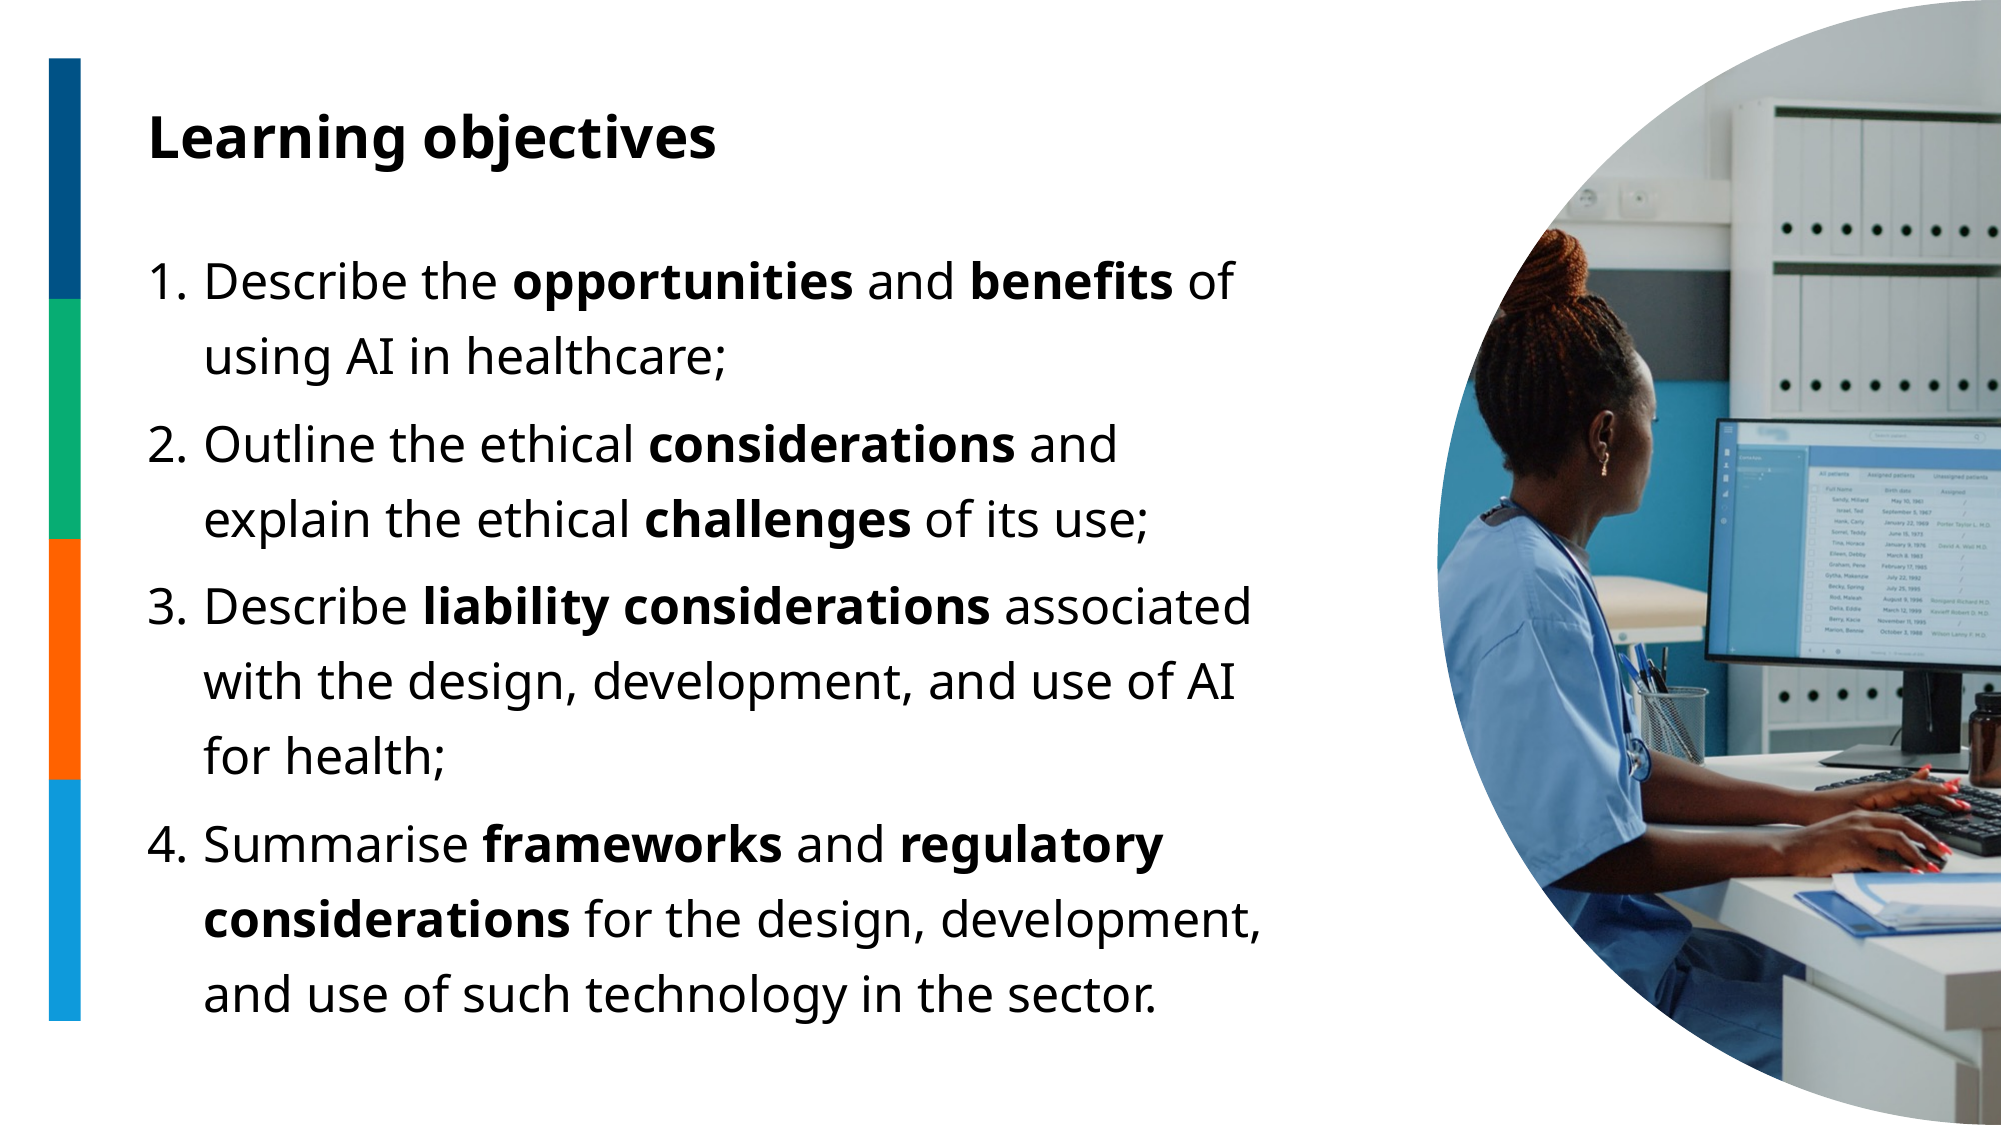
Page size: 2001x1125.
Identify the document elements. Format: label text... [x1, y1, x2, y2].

text_box Learning objectives [132, 93, 1124, 179]
text_box Describe the opportunities and benefits of using AI in healthcare; Outline the ethical considerations and explain the ethical challenges of its use; Describe liability considerations associated with the design, development, and use of AI for health; Summarise frameworks and regulatory considerations for the design, development, and use of such technology in the sector. [132, 227, 1308, 1030]
picture [1437, 0, 2001, 1125]
